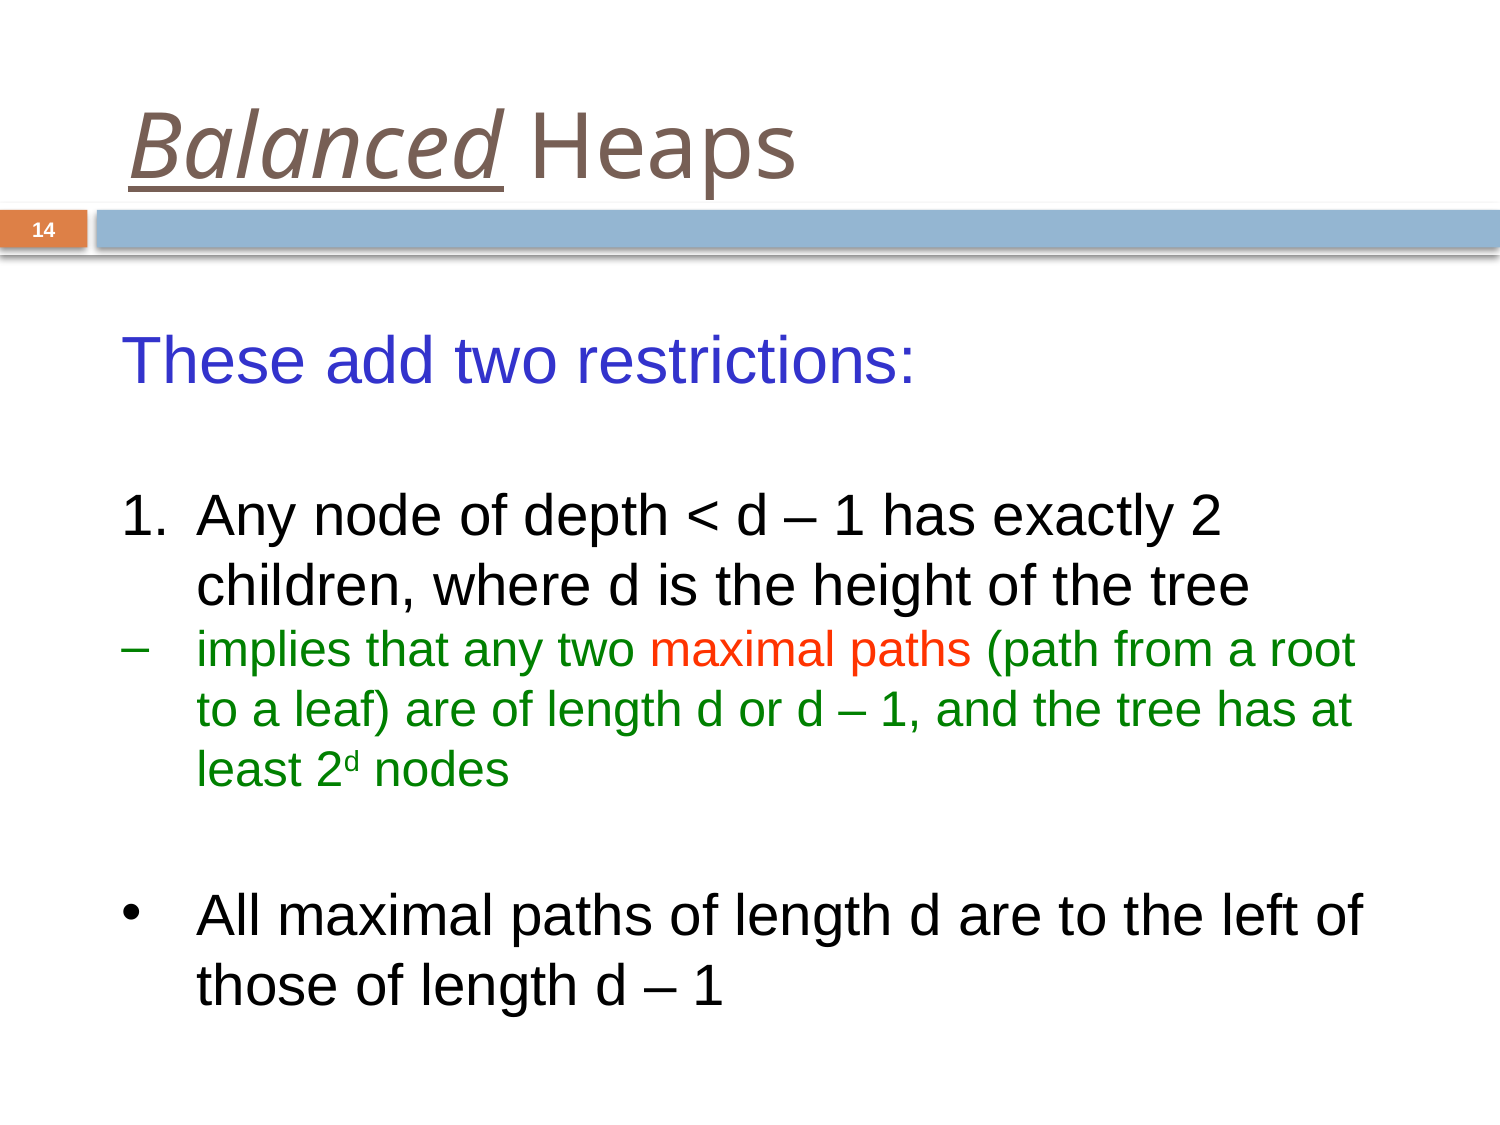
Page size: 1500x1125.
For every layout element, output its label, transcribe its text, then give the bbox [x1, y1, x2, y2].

slide_number 14 [0, 208, 88, 249]
title Balanced Heaps [112, 34, 1388, 250]
text_box These add two restrictions: Any node of depth < d – 1 has exactly 2 children, where d is the height of the tree implies that any two maximal paths (path from a root to a leaf) are of length d or d – 1, and the tree has at least 2d nodes All maximal paths of length d are to the left of those of length d – 1 [115, 316, 1401, 1005]
